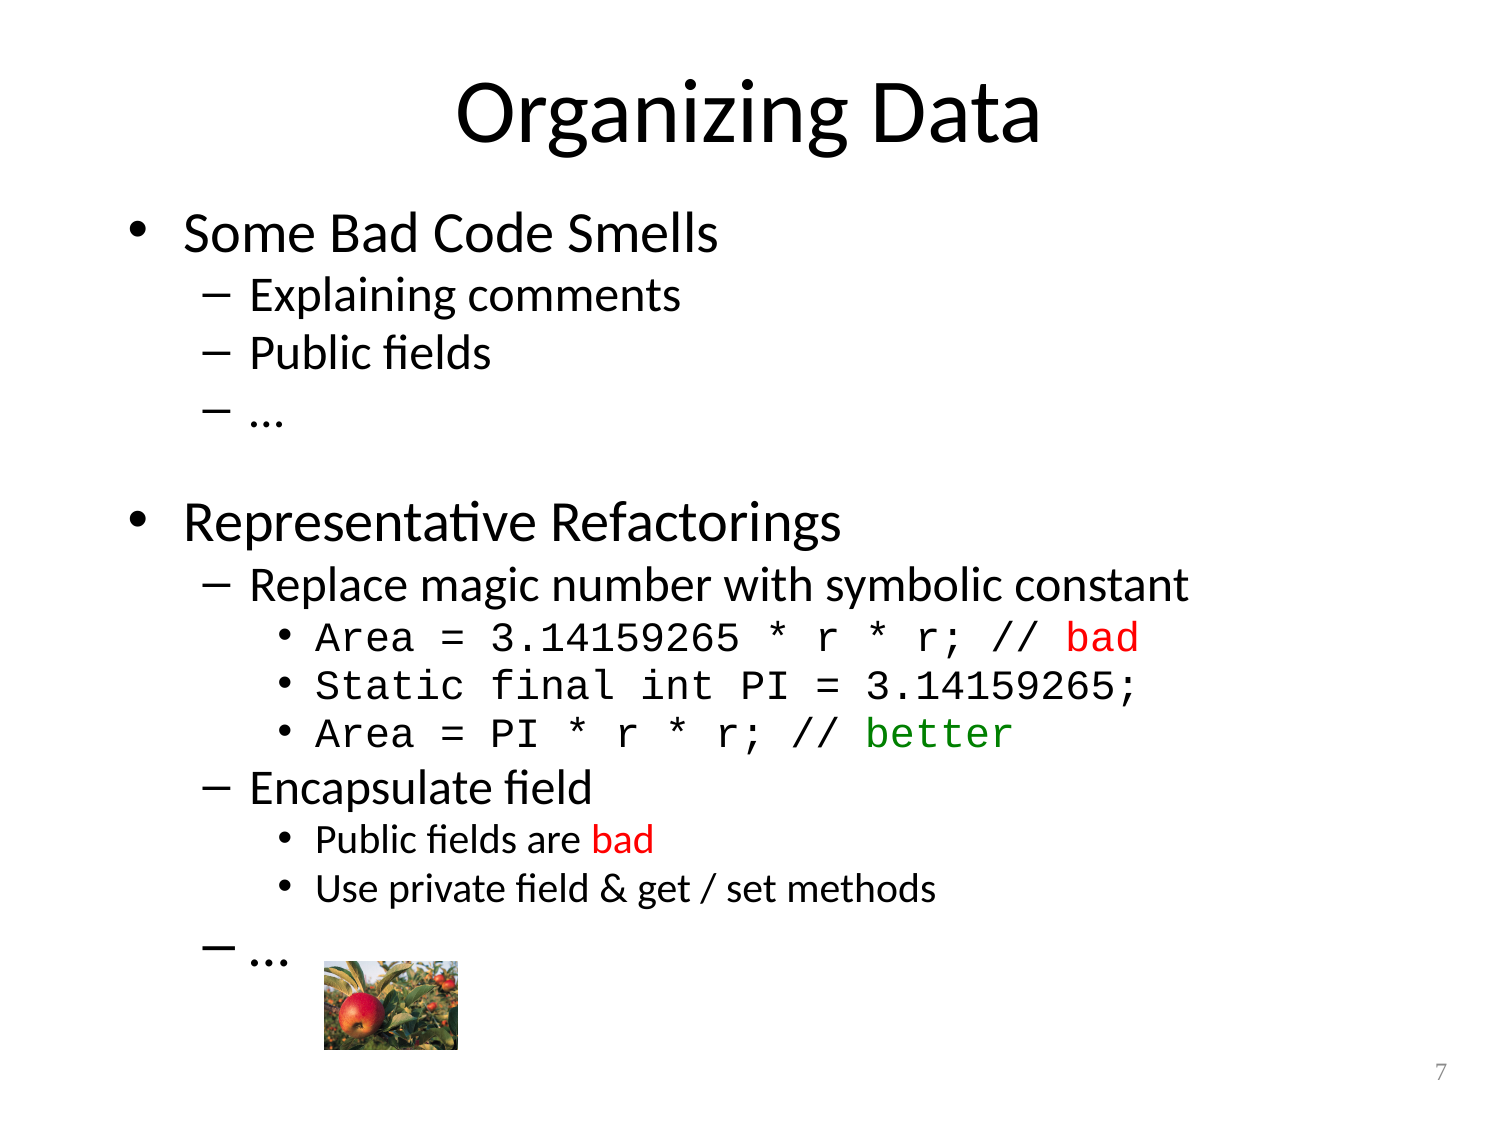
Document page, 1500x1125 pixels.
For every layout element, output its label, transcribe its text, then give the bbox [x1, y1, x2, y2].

title Organizing Data [75, 12, 1425, 200]
list Some Bad Code Smells Explaining comments Public fields … Representative Refactorings Replace magic number with symbolic constant Area = 3.14159265 * r * r; // bad Static final int PI = 3.14159265; Area = PI * r * r; // better Encapsulate field Public fields are bad Use private field & get / set methods … [112, 200, 1388, 1025]
picture [324, 961, 458, 1051]
